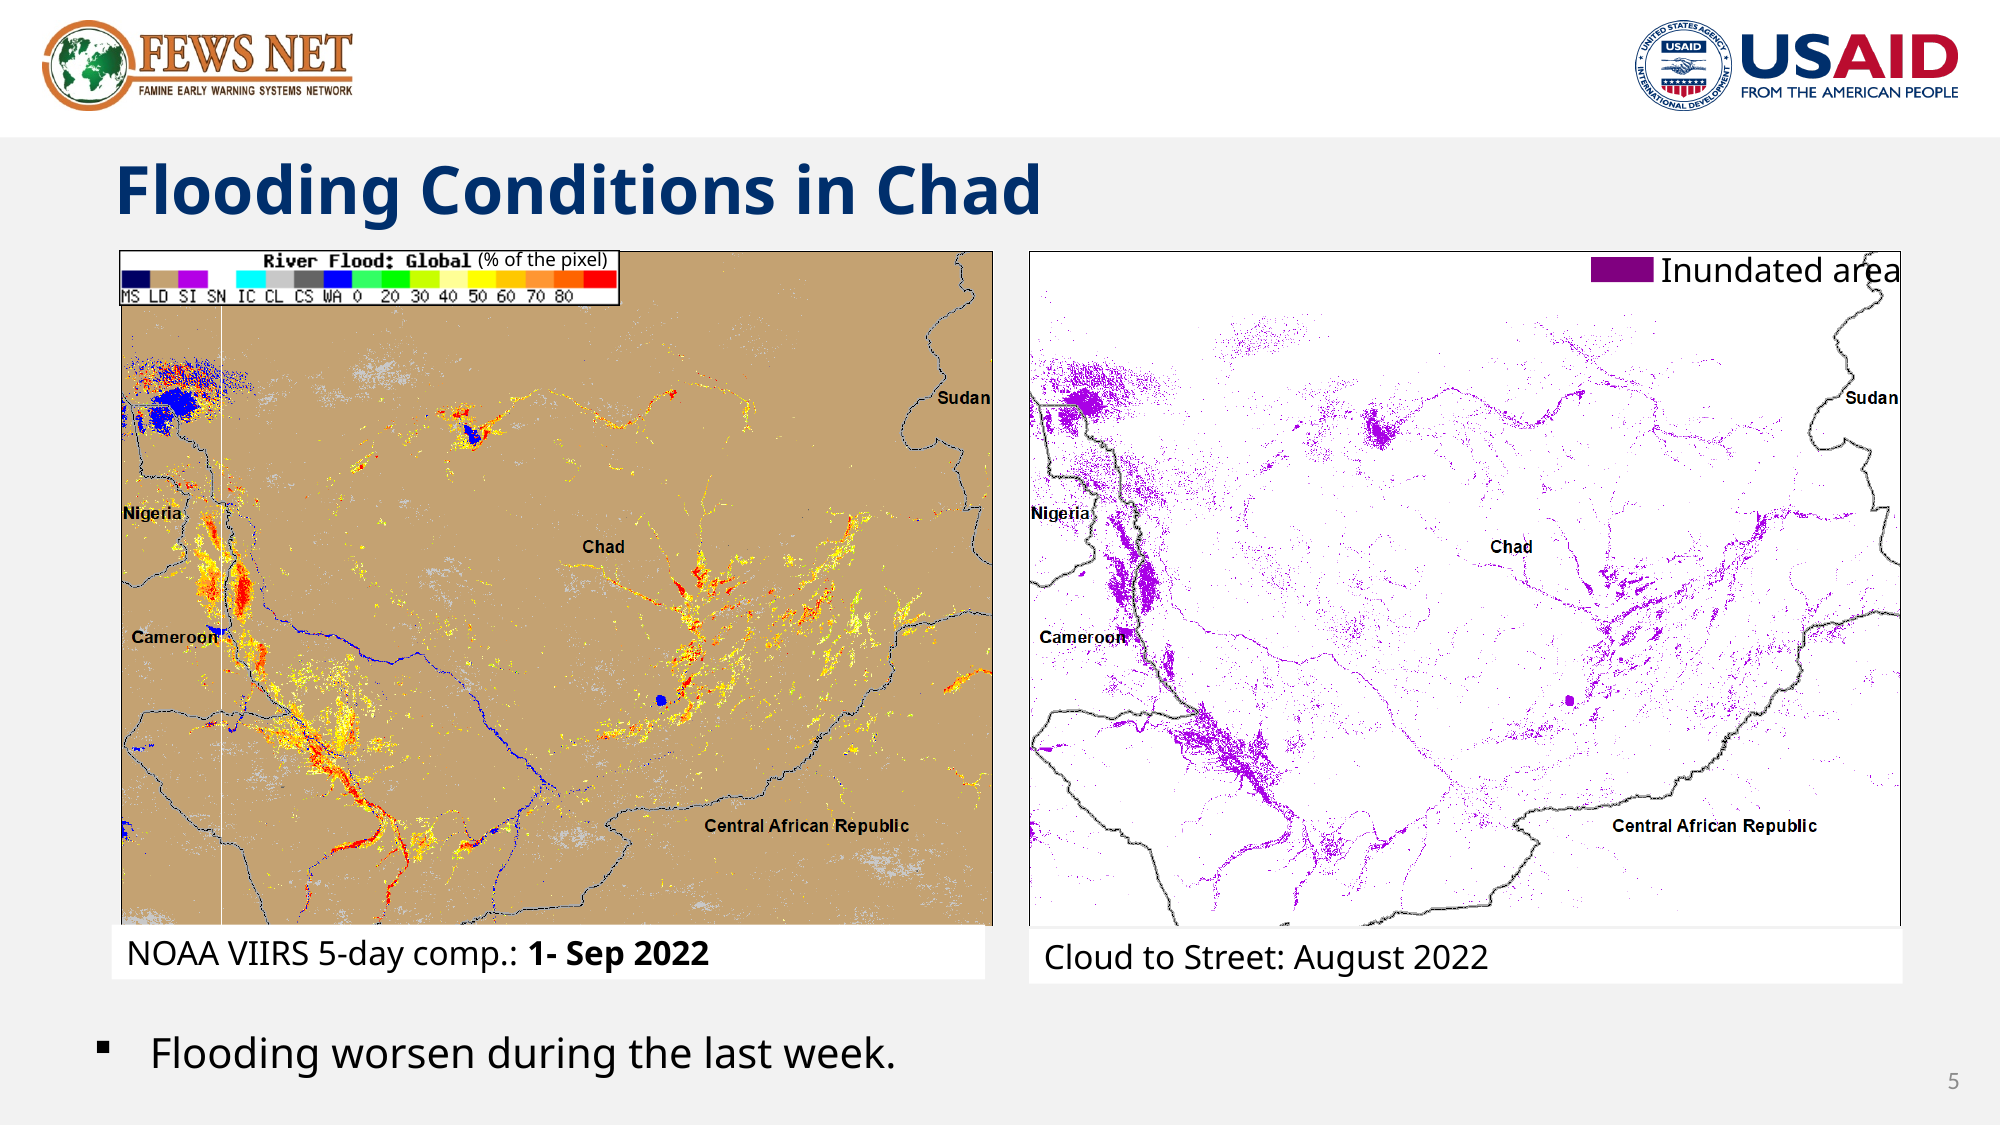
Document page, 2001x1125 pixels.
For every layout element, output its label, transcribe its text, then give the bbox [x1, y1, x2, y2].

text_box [1590, 241, 1902, 298]
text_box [119, 240, 620, 306]
picture [1635, 20, 1958, 111]
text_box Cloud to Street: August 2022 [1029, 932, 1903, 984]
picture [119, 250, 994, 926]
text_box NOAA VIIRS 5-day comp.: 1- Sep 2022 [111, 924, 986, 980]
picture [42, 20, 353, 111]
picture [1028, 250, 1903, 926]
text_box Flooding worsen during the last week. [78, 1019, 1920, 1085]
title Flooding Conditions in Chad [99, 127, 1900, 248]
